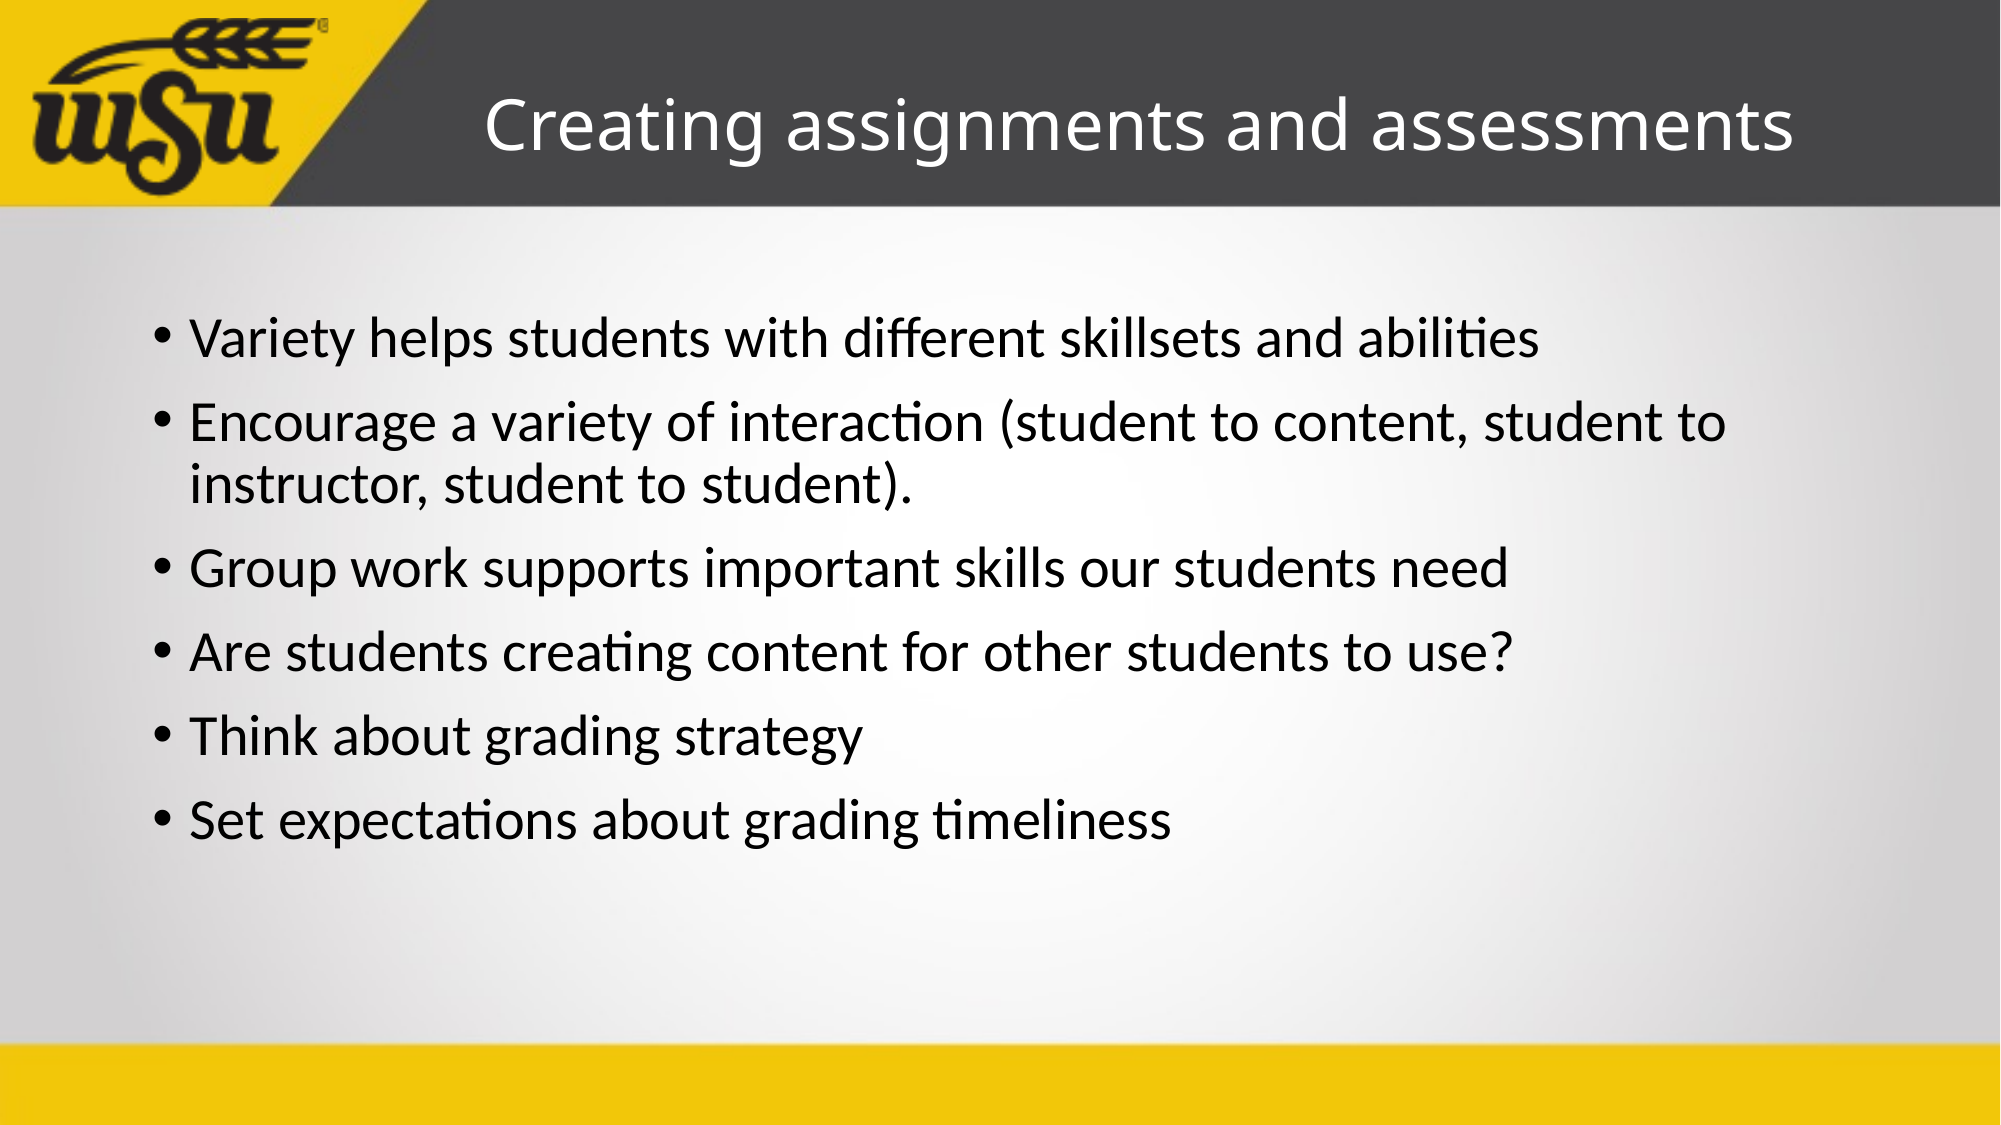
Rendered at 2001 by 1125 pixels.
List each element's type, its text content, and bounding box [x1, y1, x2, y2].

list Variety helps students with different skillsets and abilities Encourage a variety of interaction (student to content, student to instructor, student to student). Group work supports important skills our students need Are students creating content for other students to use? Think about grading strategy Set expectations about grading timeliness [137, 299, 1863, 1014]
title Creating assignments and assessments [468, 49, 1864, 207]
